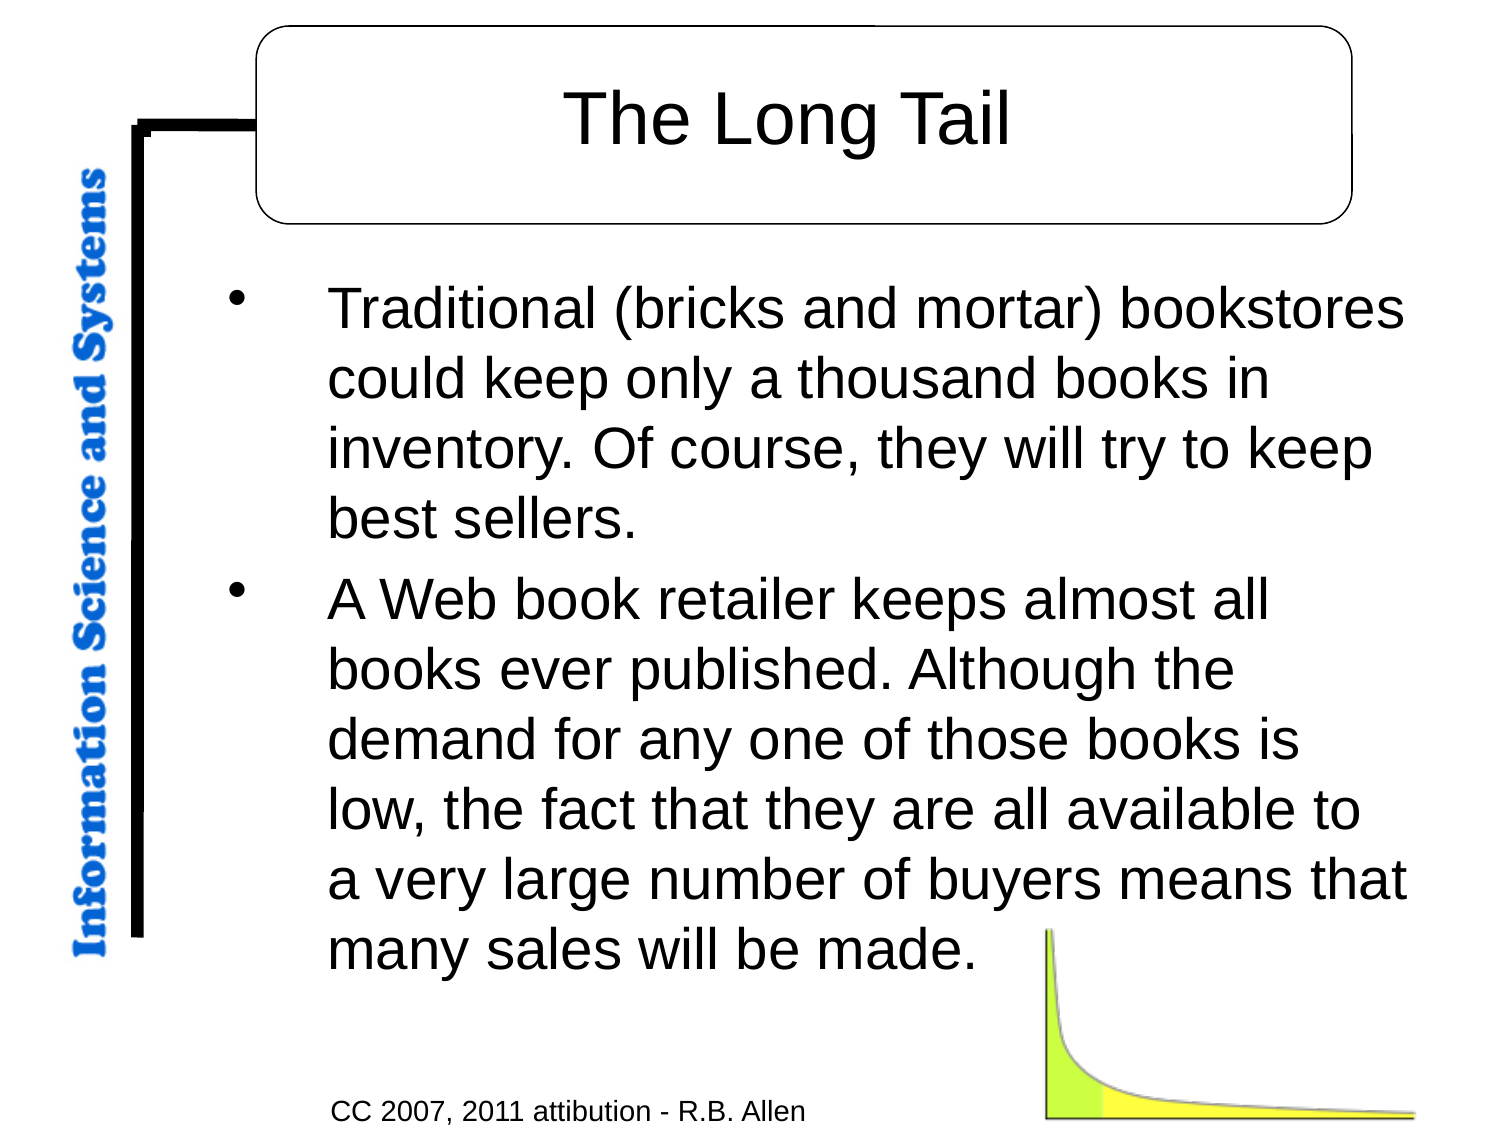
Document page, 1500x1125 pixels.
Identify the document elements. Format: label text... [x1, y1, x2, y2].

list Traditional (bricks and mortar) bookstores could keep only a thousand books in inventory. Of course, they will try to keep best sellers. A Web book retailer keeps almost all books ever published. Although the demand for any one of those books is low, the fact that they are all available to a very large number of buyers means that many sales will be made. [212, 262, 1425, 1005]
title The Long Tail [450, 62, 1125, 205]
picture [50, 137, 157, 996]
picture [1037, 923, 1426, 1125]
footer CC 2007, 2011 attibution - R.B. Allen [149, 1084, 988, 1125]
